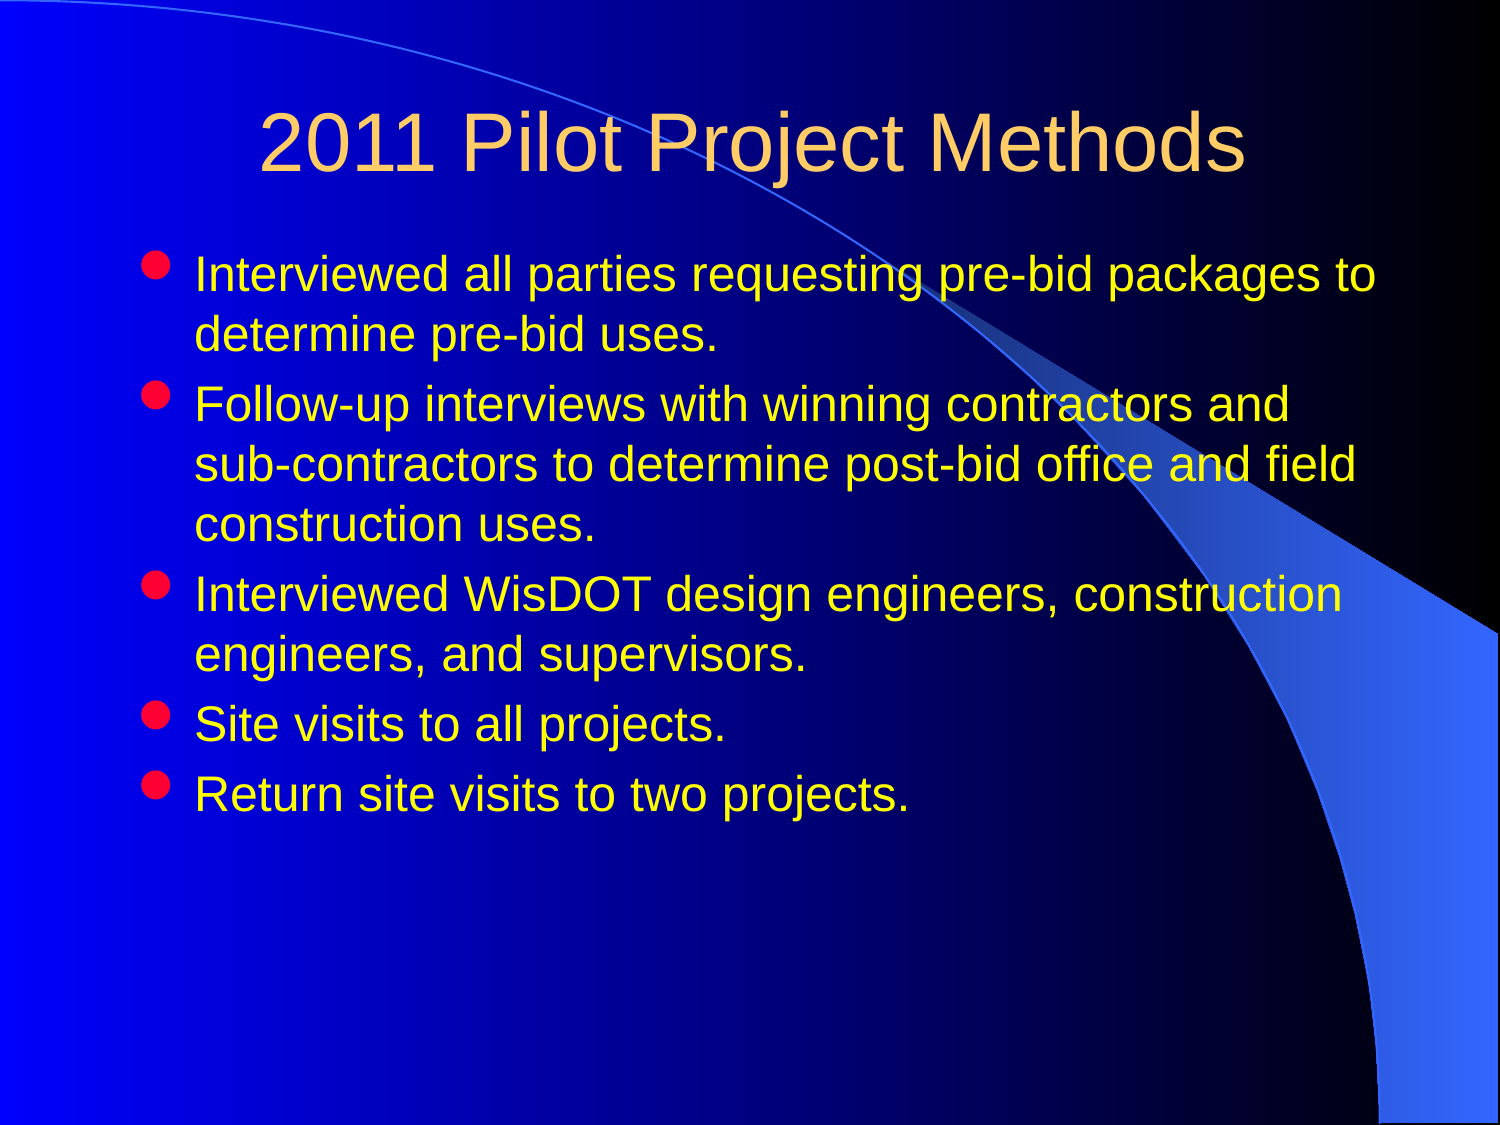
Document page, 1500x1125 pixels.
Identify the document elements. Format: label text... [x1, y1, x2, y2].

list Interviewed all parties requesting pre-bid packages to determine pre-bid uses. Follow-up interviews with winning contractors and sub-contractors to determine post-bid office and field construction uses. Interviewed WisDOT design engineers, construction engineers, and supervisors. Site visits to all projects. Return site visits to two projects. [122, 234, 1398, 910]
title 2011 Pilot Project Methods [44, 44, 1462, 232]
